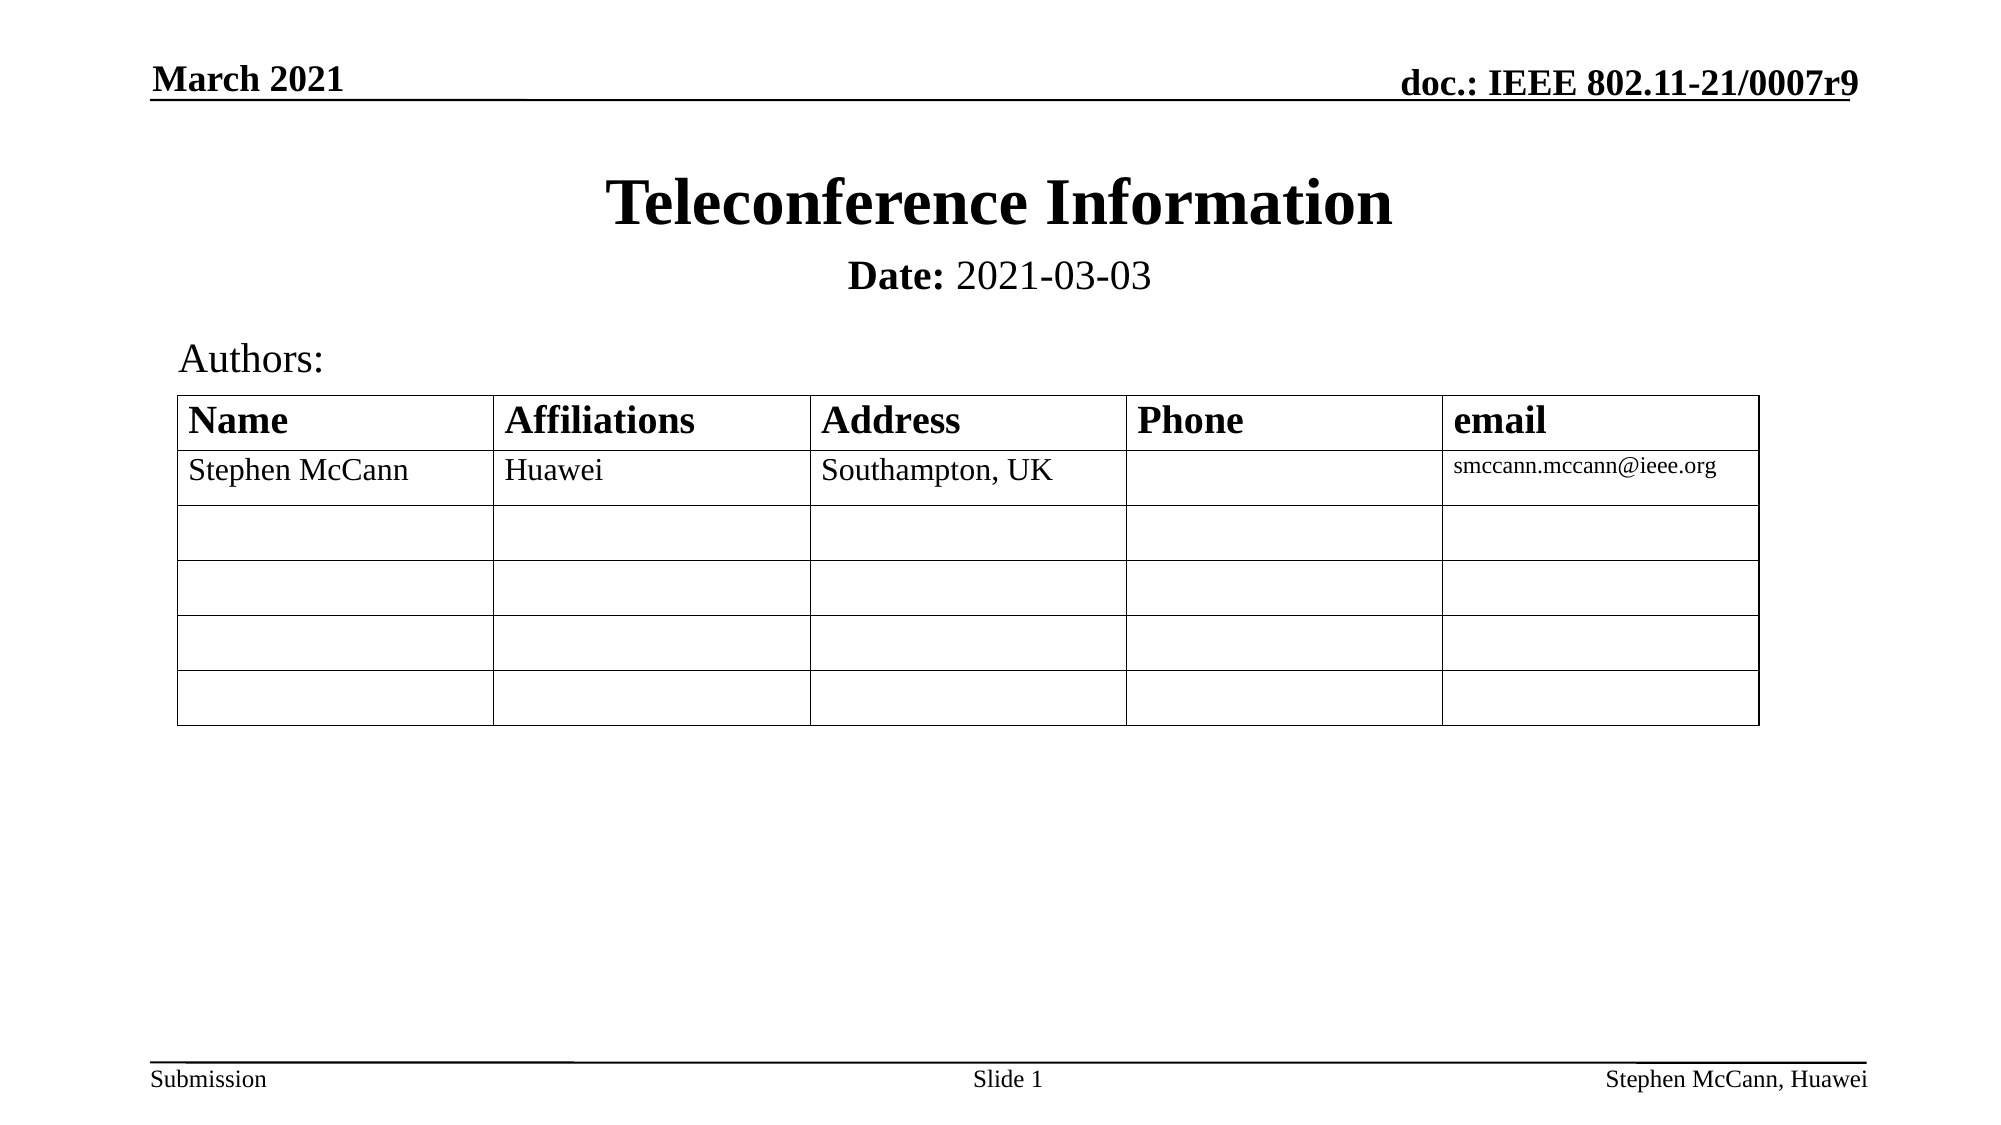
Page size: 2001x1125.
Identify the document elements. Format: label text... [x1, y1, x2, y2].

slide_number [152, 54, 563, 100]
subtitle Date: 2021-03-03 [299, 239, 1701, 319]
footer Stephen McCann, Huawei [1171, 1061, 1869, 1093]
text_box Authors: [162, 323, 401, 387]
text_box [162, 394, 1808, 795]
slide_number Slide 1 [950, 1061, 1067, 1123]
title Teleconference Information [149, 76, 1851, 319]
